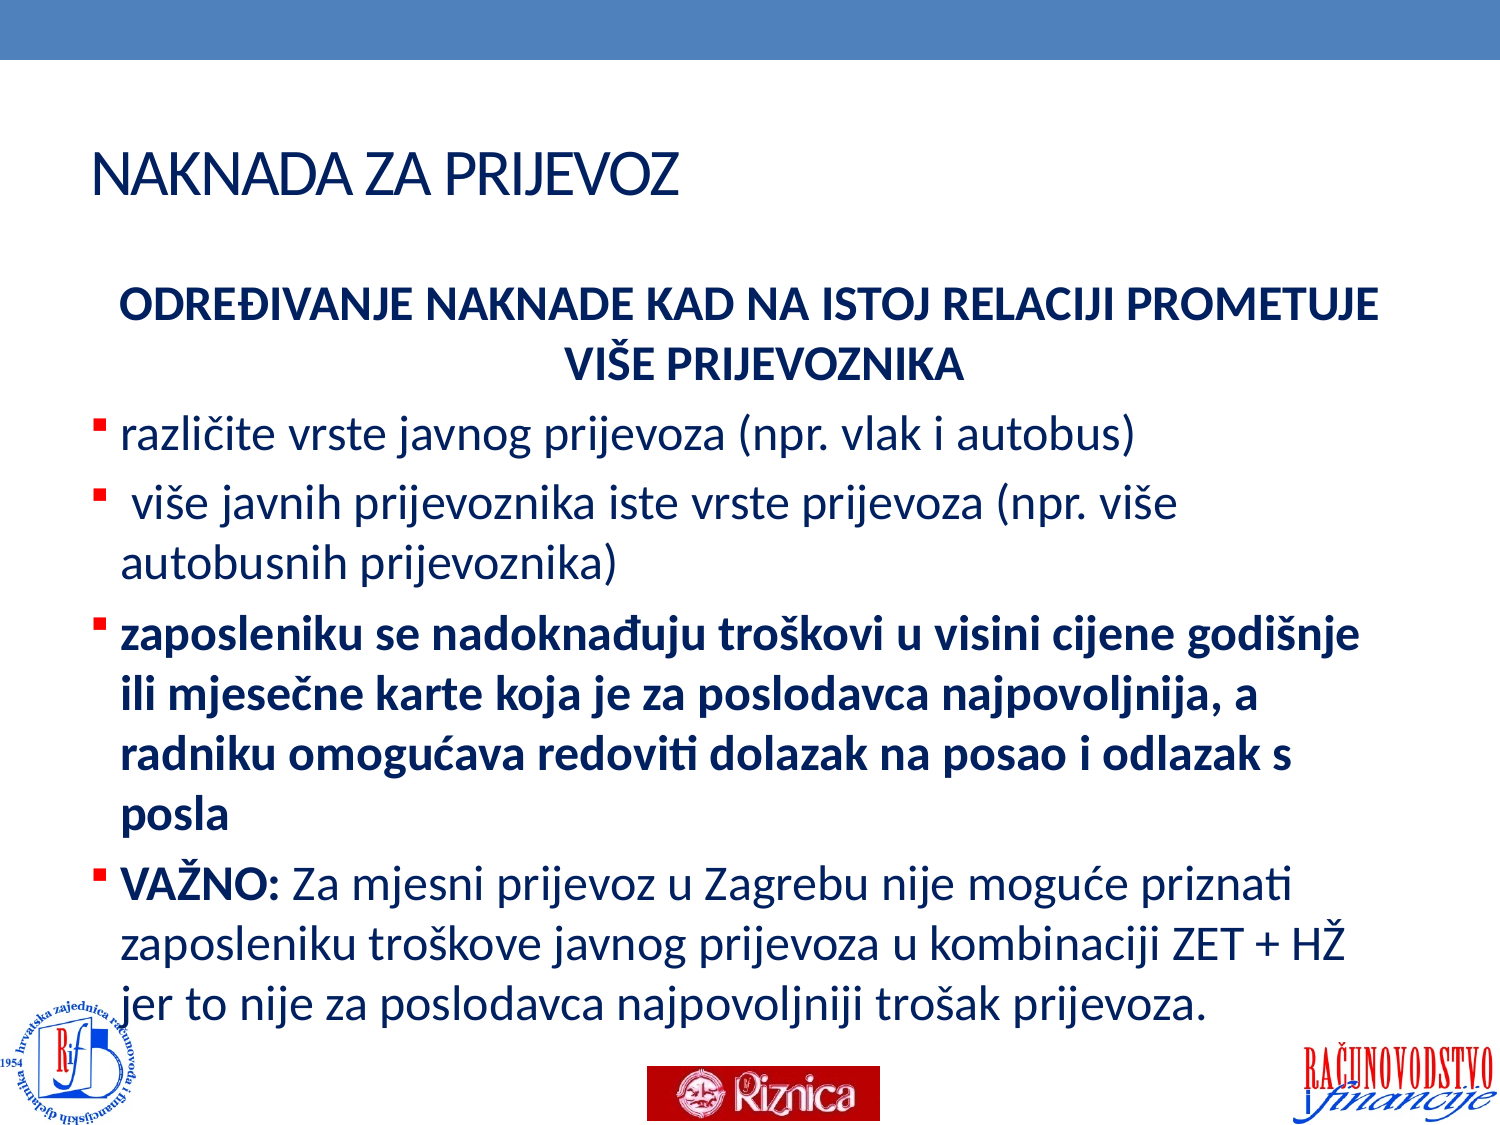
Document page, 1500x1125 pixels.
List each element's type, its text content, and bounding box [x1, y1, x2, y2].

list ODREĐIVANJE NAKNADE KAD NA ISTOJ RELACIJI PROMETUJE VIŠE PRIJEVOZNIKA različite vrste javnog prijevoza (npr. vlak i autobus) više javnih prijevoznika iste vrste prijevoza (npr. više autobusnih prijevoznika) zaposleniku se nadoknađuju troškovi u visini cijene godišnje ili mjesečne karte koja je za poslodavca najpovoljnija, a radniku omogućava redoviti dolazak na posao i odlazak s posla VAŽNO: Za mjesni prijevoz u Zagrebu nije moguće priznati zaposleniku troškove javnog prijevoza u kombinaciji ZET + HŽ jer to nije za poslodavca najpovoljniji trošak prijevoza. [75, 262, 1425, 1063]
picture [647, 1066, 880, 1121]
title NAKNADA ZA PRIJEVOZ [75, 87, 1425, 250]
picture [1293, 1042, 1497, 1124]
picture [0, 1001, 136, 1125]
